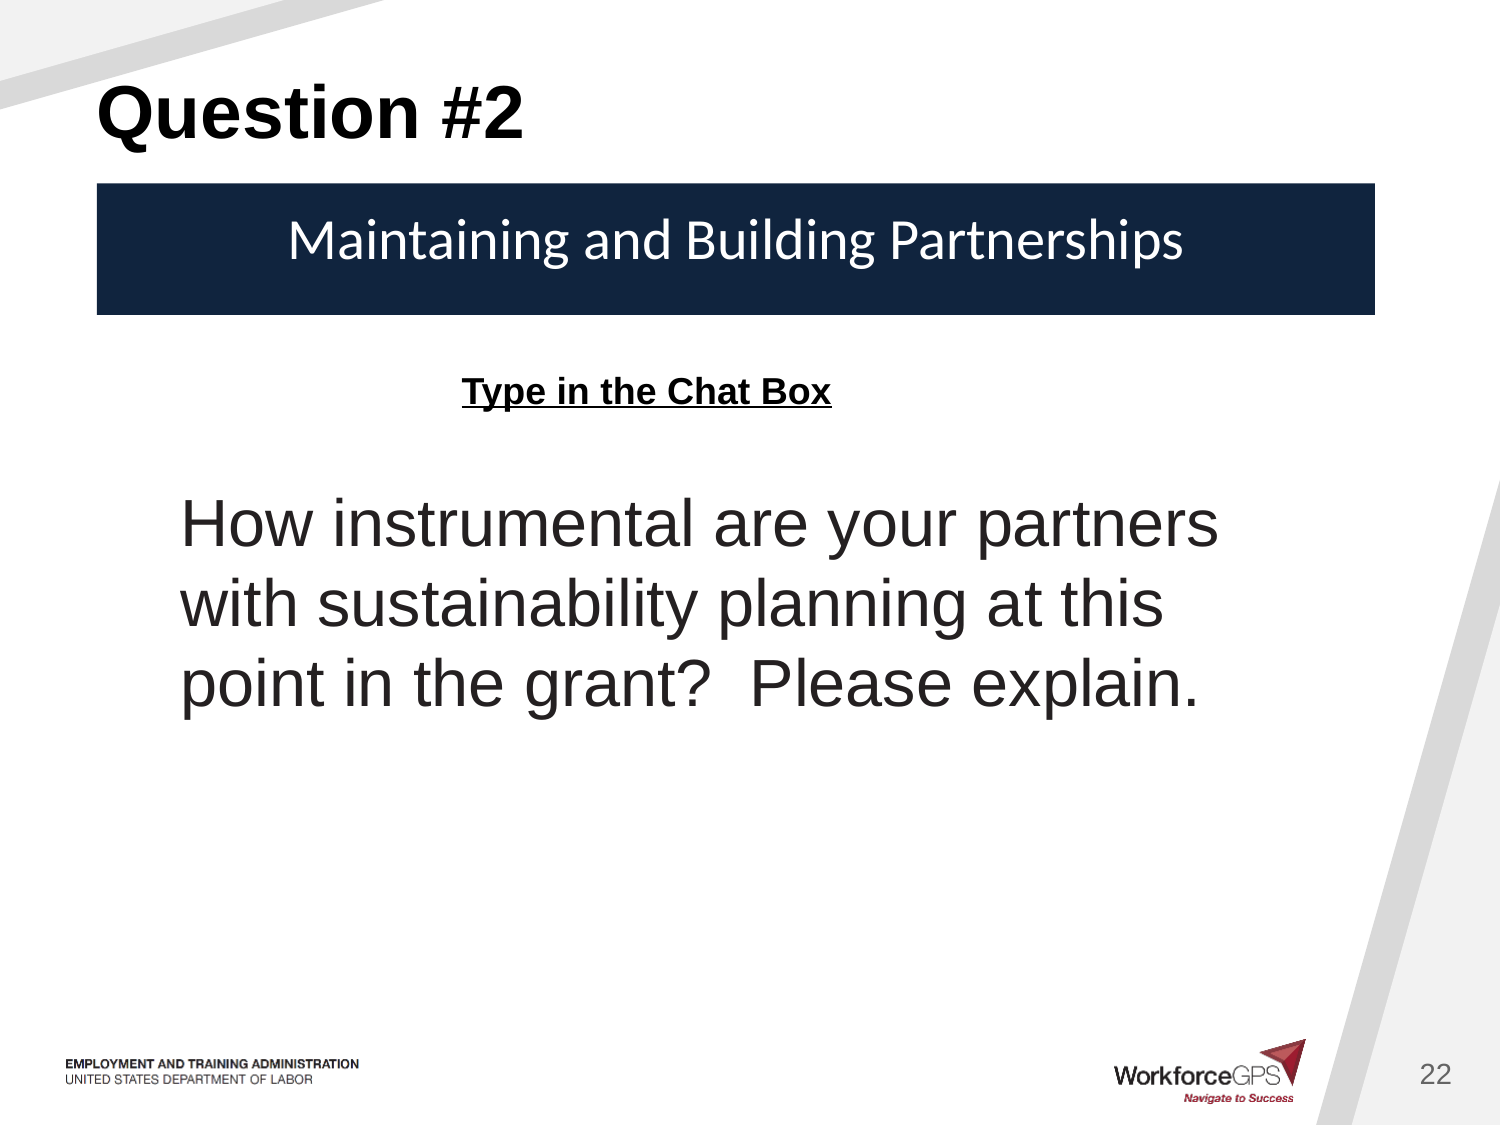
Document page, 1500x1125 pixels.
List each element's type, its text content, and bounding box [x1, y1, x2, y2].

text_box Maintaining and Building Partnerships [96, 183, 1375, 315]
picture [59, 1053, 370, 1092]
text_box How instrumental are your partners with sustainability planning at this point in the grant? Please explain. [165, 472, 1306, 728]
text_box Type in the Chat Box [446, 359, 855, 419]
picture [1112, 1038, 1308, 1105]
slide_number 22 [1343, 1042, 1468, 1103]
title Question #2 [96, 50, 1231, 178]
